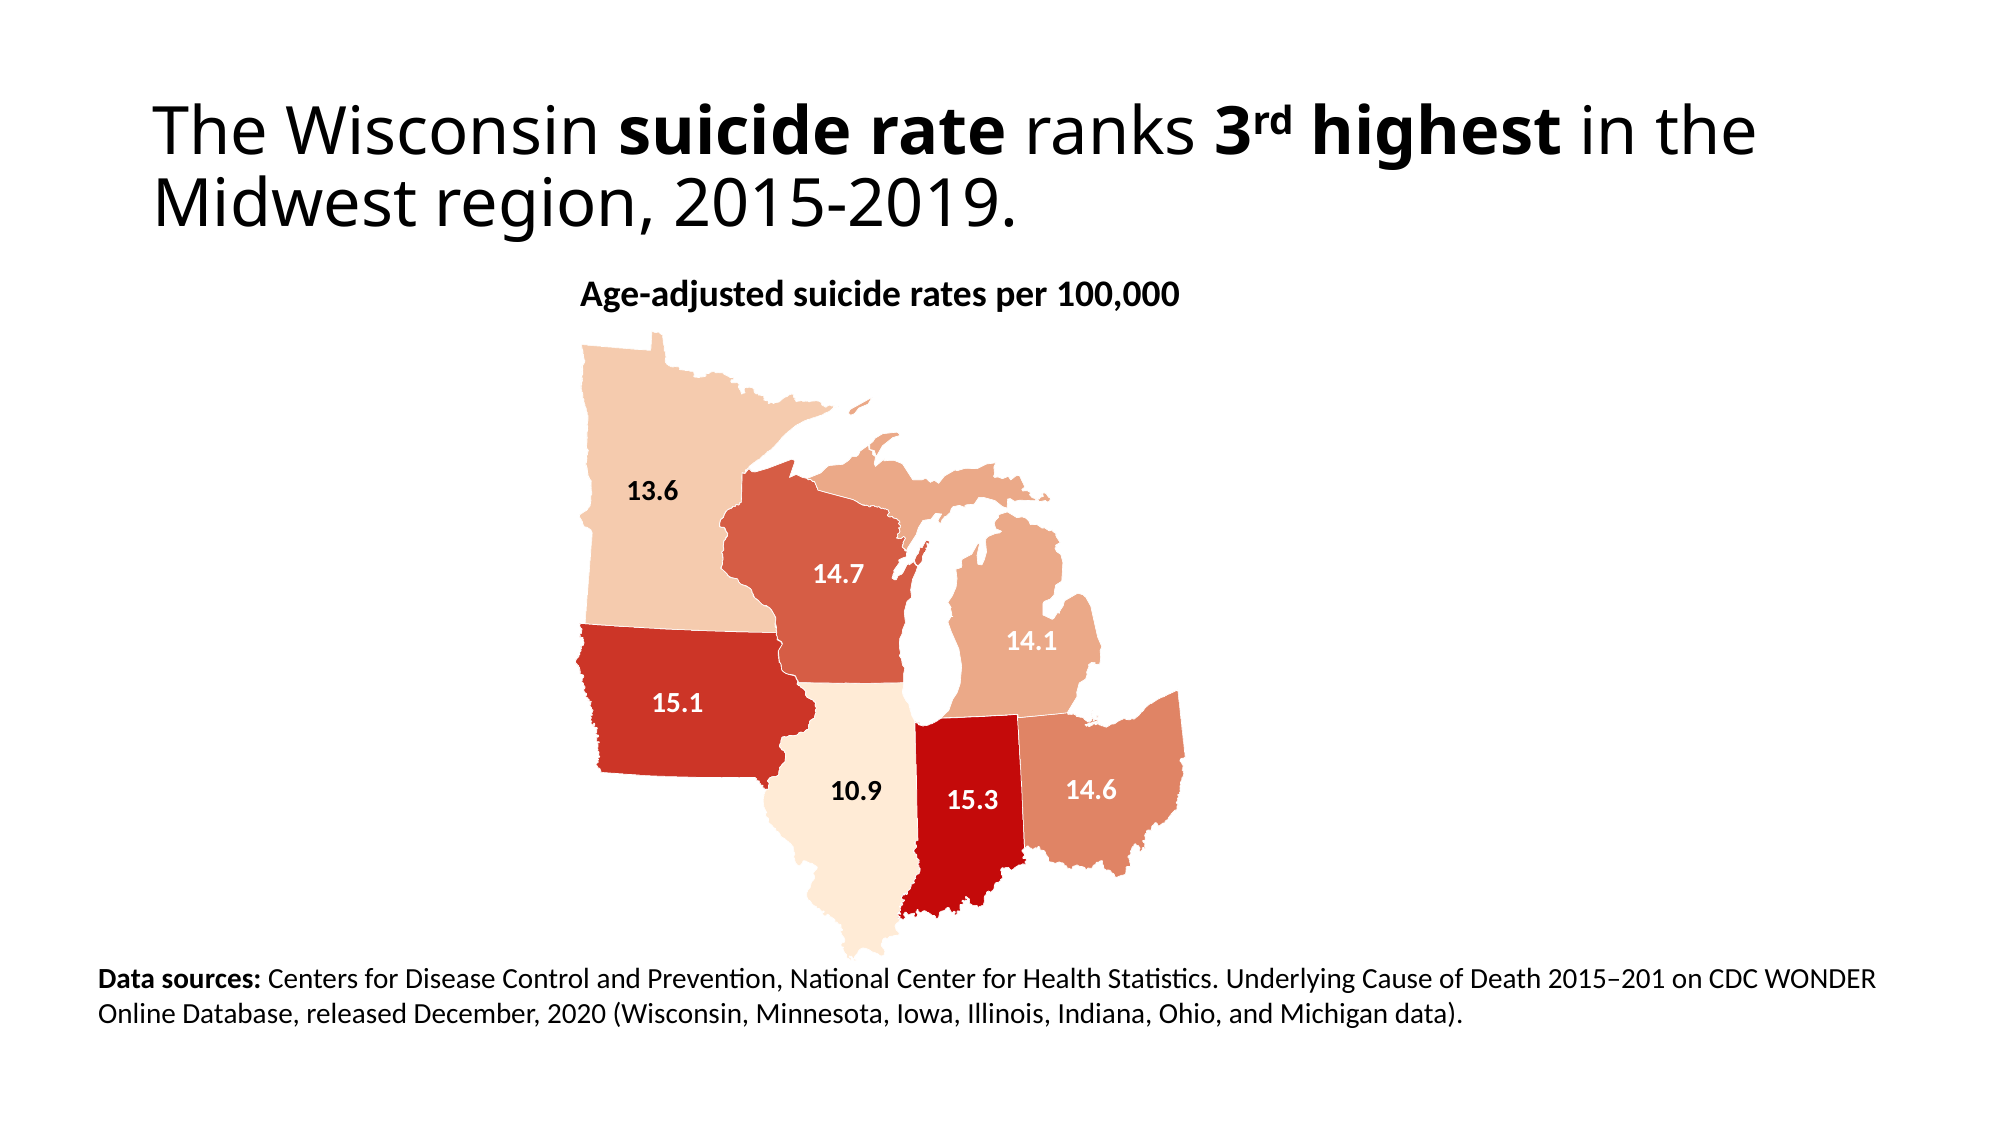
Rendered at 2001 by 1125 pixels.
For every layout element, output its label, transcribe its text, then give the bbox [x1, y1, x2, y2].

text_box Data sources: Centers for Disease Control and Prevention, National Center for Health Statistics. Underlying Cause of Death 2015–201 on CDC WONDER Online Database, released December, 2020 (Wisconsin, Minnesota, Iowa, Illinois, Indiana, Ohio, and Michigan data). [1794, 952, 1899, 1038]
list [188, 224, 1794, 1087]
title The Wisconsin suicide rate ranks 3rd highest in the Midwest region, 2015-2019. [137, 59, 1863, 278]
text_box Data sources: Centers for Disease Control and Prevention, National Center for Health Statistics. Underlying Cause of Death 2015–201 on CDC WONDER Online Database, released December, 2020 (Wisconsin, Minnesota, Iowa, Illinois, Indiana, Ohio, and Michigan data). [83, 952, 188, 1038]
